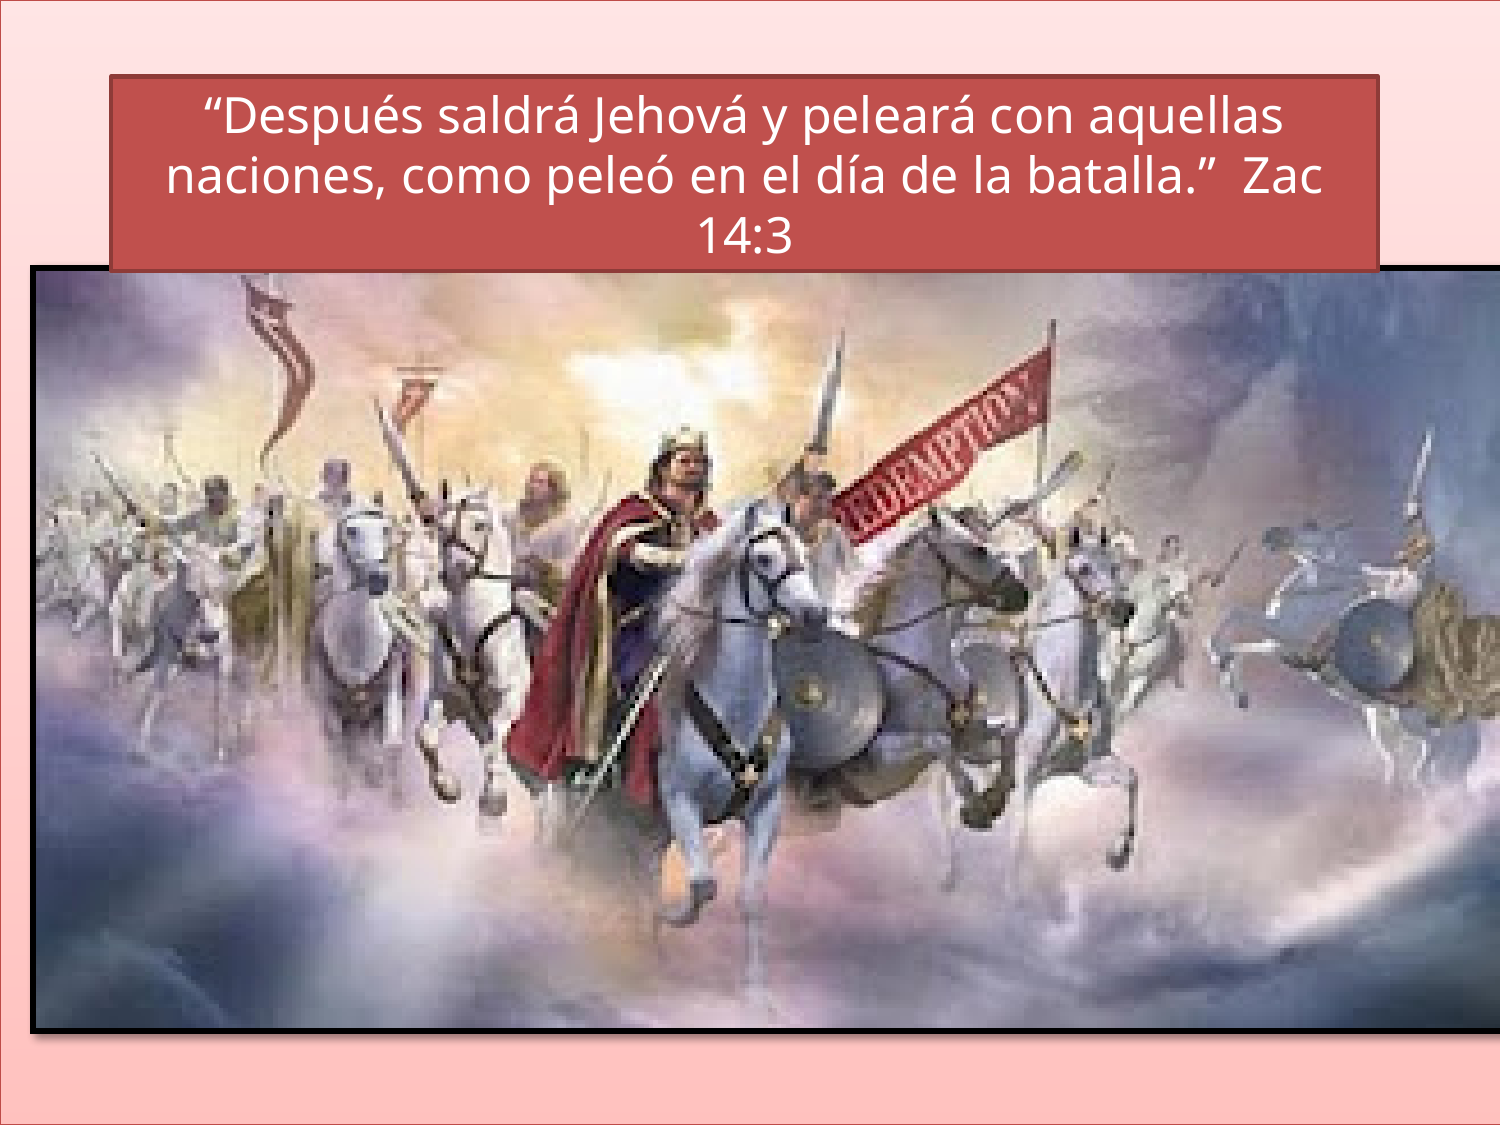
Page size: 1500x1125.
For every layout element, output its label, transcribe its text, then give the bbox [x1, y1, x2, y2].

text_box [0, 0, 1500, 1125]
text_box “Después saldrá Jehová y peleará con aquellas naciones, como peleó en el día de la batalla.” Zac 14:3 [109, 74, 1380, 269]
picture [36, 270, 1500, 1029]
